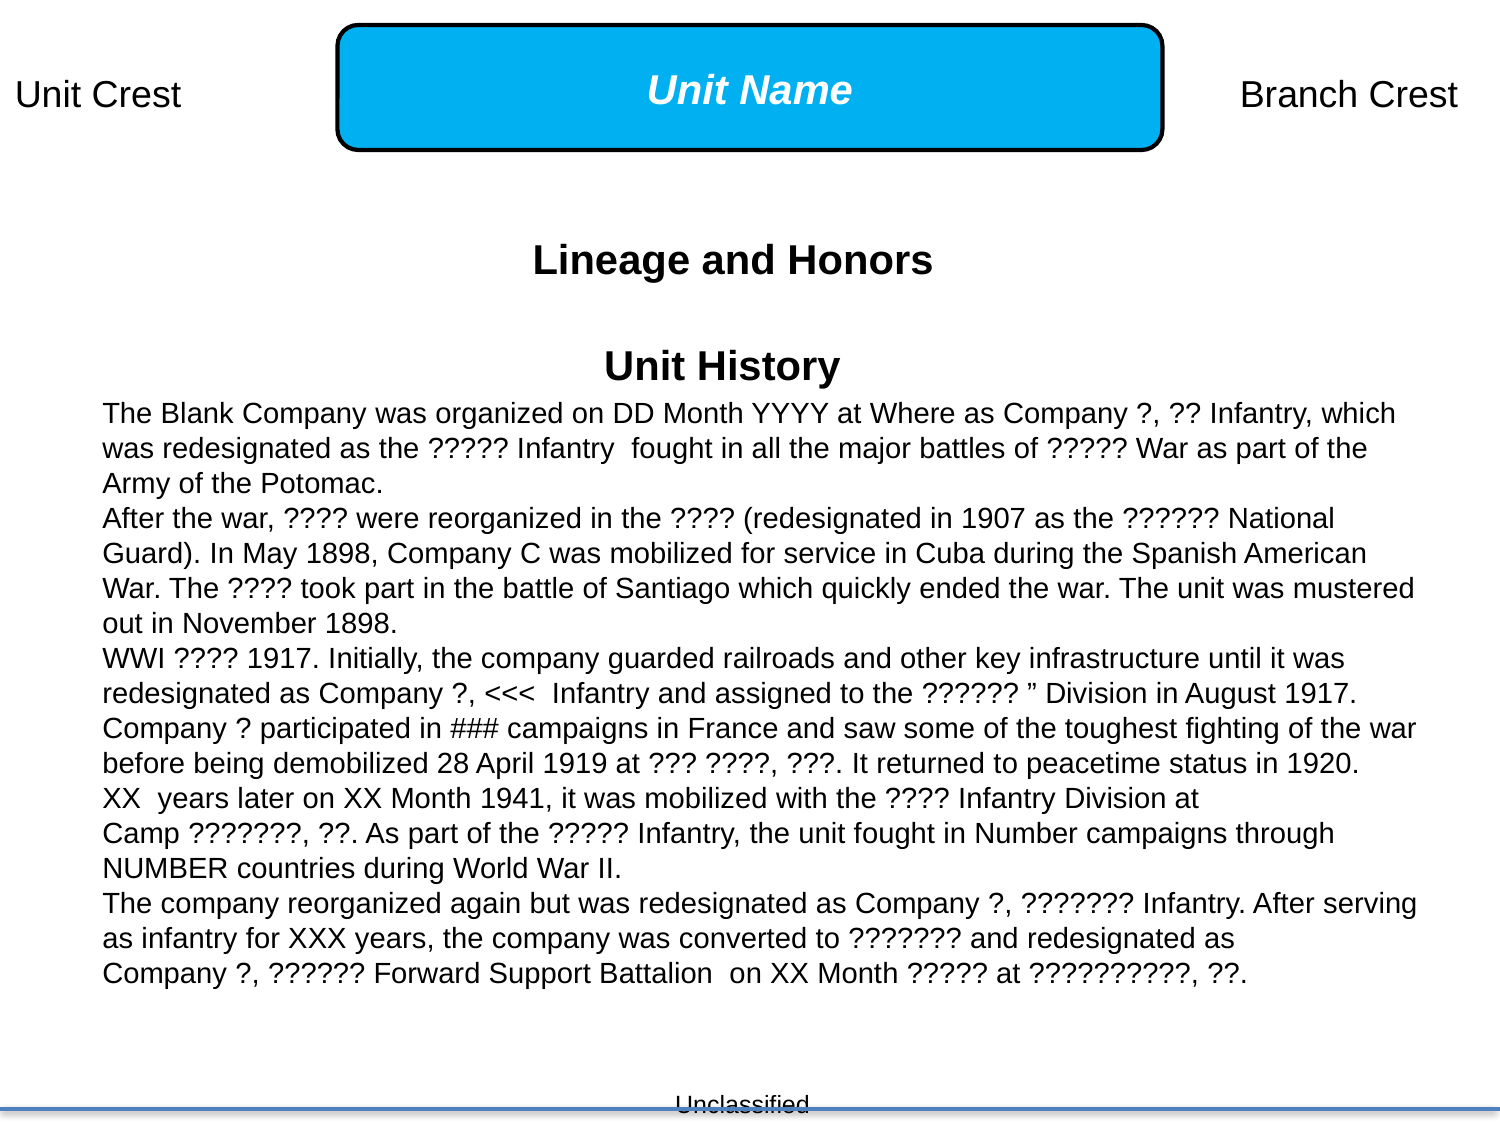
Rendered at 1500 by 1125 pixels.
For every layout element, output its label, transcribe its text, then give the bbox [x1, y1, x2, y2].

text_box Lineage and Honors [487, 224, 991, 290]
text_box Unit Crest [0, 62, 238, 123]
text_box The Blank Company was organized on DD Month YYYY at Where as Company ?, ?? Infantry, which was redesignated as the ????? Infantry fought in all the major battles of ????? War as part of the Army of the Potomac. After the war, ???? were reorganized in the ???? (redesignated in 1907 as the ?????? National Guard). In May 1898, Company C was mobilized for service in Cuba during the Spanish American War. The ???? took part in the battle of Santiago which quickly ended the war. The unit was mustered out in November 1898. WWI ???? 1917. Initially, the company guarded railroads and other key infrastructure until it was redesignated as Company ?, <<< Infantry and assigned to the ?????? ” Division in August 1917. Company ? participated in ### campaigns in France and saw some of the toughest fighting of the war before being demobilized 28 April 1919 at ??? ????, ???. It returned to peacetime status in 1920. XX years later on XX Month 1941, it was mobilized with the ???? Infantry Division at Camp ???????, ??. As part of the ????? Infantry, the unit fought in Number campaigns through NUMBER countries during World War II. The company reorganized again but was redesignated as Company ?, ??????? Infantry. After serving as infantry for XXX years, the company was converted to ??????? and redesignated as Company ?, ?????? Forward Support Battalion on XX Month ????? at ??????????, ??. [87, 387, 1450, 1032]
text_box Unit Name [335, 22, 1165, 153]
text_box Unit History [37, 0, 1500, 541]
text_box Unclassified [37, 541, 1463, 1105]
text_box Unclassified [37, 1120, 1463, 1125]
text_box Branch Crest [1224, 62, 1488, 123]
